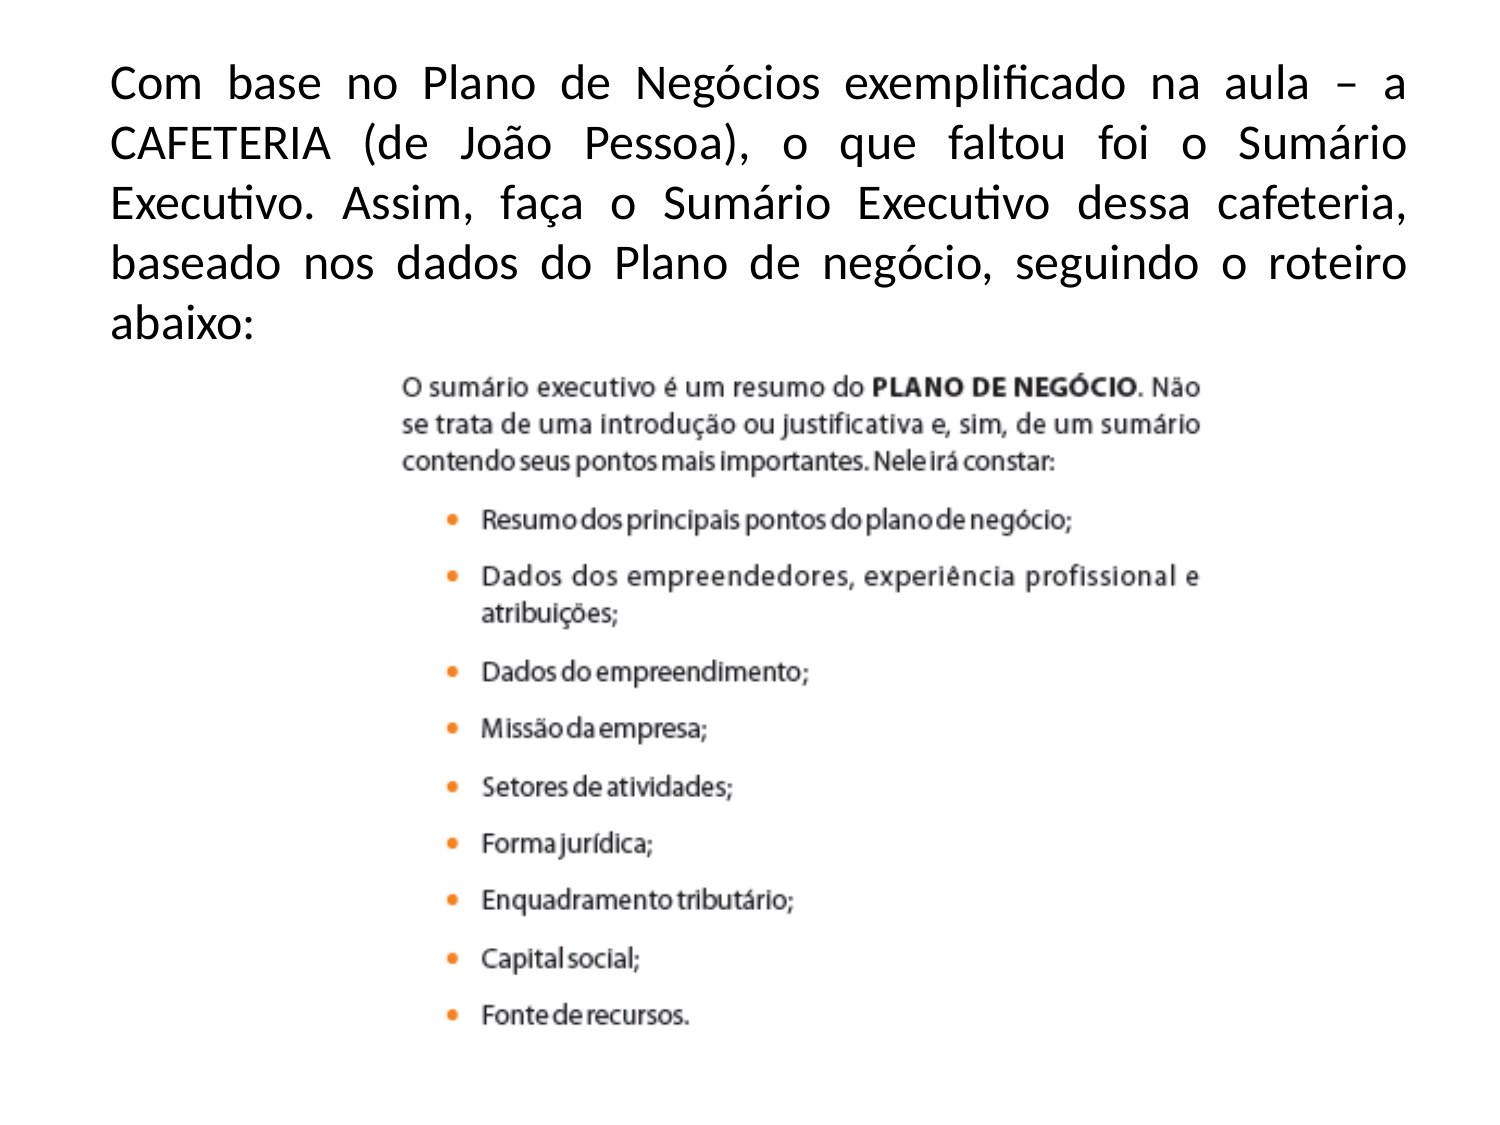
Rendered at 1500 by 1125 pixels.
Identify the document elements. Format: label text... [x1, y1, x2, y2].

text_box Com base no Plano de Negócios exemplificado na aula – a CAFETERIA (de João Pessoa), o que faltou foi o Sumário Executivo. Assim, faça o Sumário Executivo dessa cafeteria, baseado nos dados do Plano de negócio, seguindo o roteiro abaixo: [96, 42, 1424, 358]
picture [348, 54, 1235, 1074]
